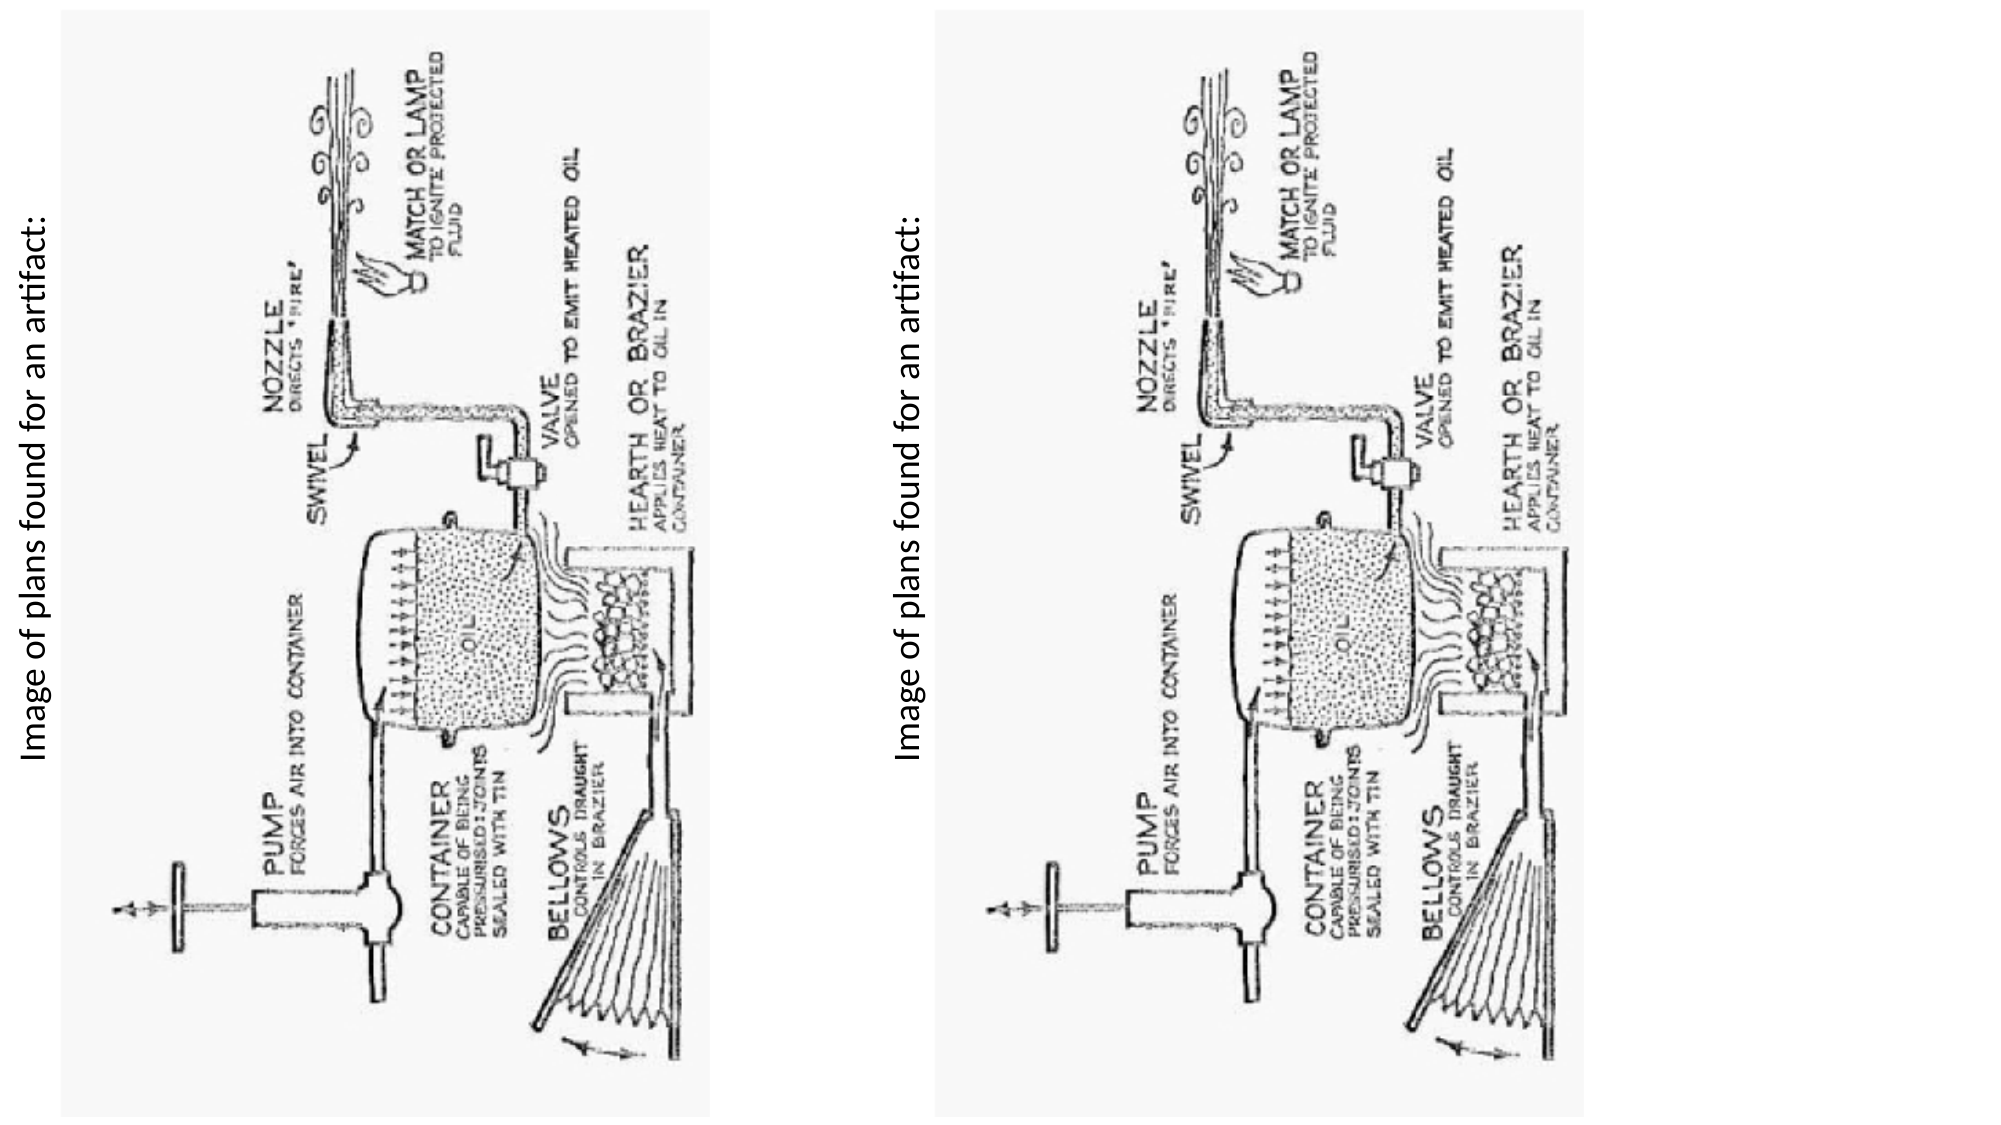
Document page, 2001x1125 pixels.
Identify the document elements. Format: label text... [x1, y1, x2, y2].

picture [0, 11, 1813, 1117]
text_box Image of plans found for an artifact: [0, 97, 60, 238]
text_box Image of plans found for an artifact: [874, 97, 934, 238]
